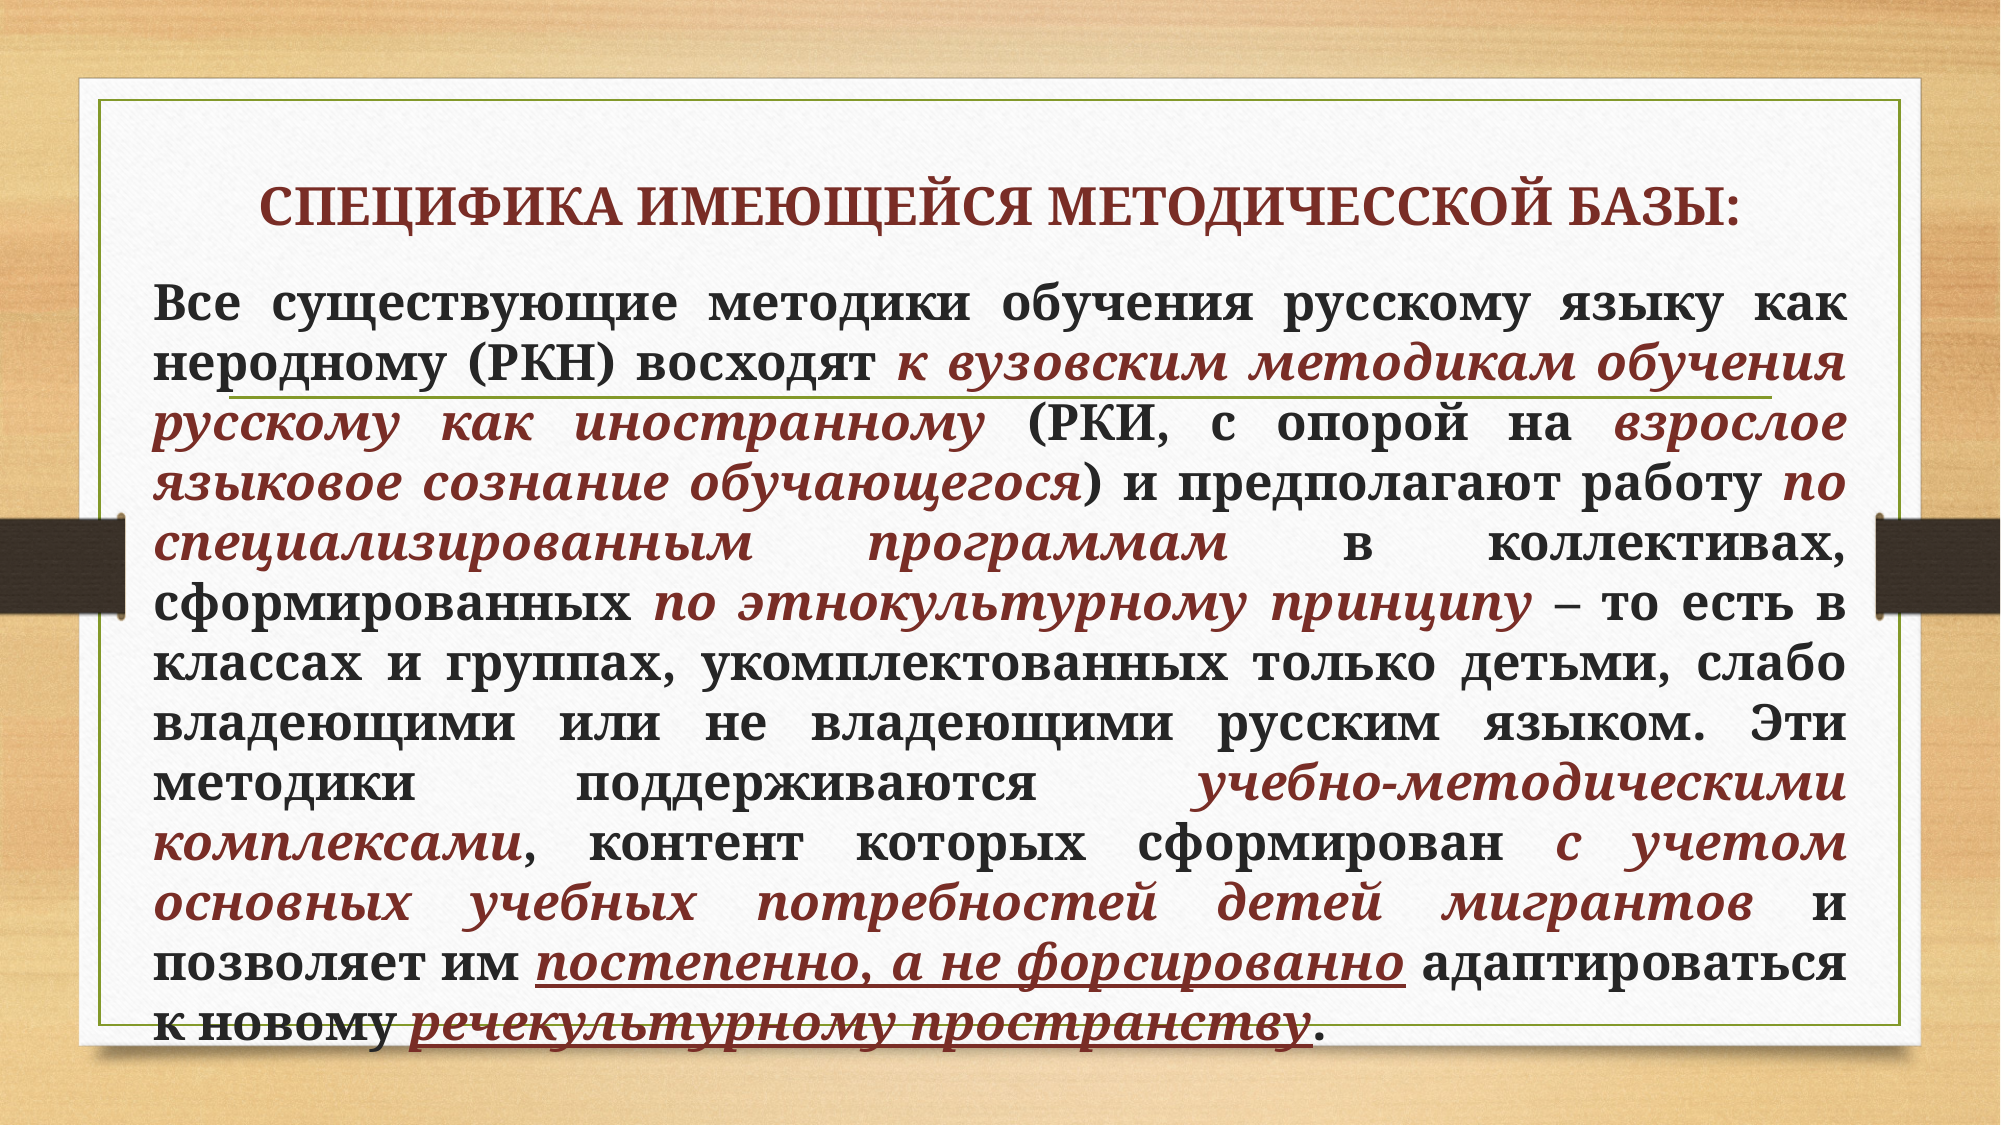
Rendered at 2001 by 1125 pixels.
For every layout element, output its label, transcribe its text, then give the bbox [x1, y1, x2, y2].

list Все существующие методики обучения русскому языку как неродному (РКН) восходят к вузовским методикам обучения русскому как иностранному (РКИ, с опорой на взрослое языковое сознание обучающегося) и предполагают работу по специализированным программам в коллективах, сформированных по этнокультурному принципу – то есть в классах и группах, укомплектованных только детьми, слабо владеющими или не владеющими русским языком. Эти методики поддерживаются учебно-методическими комплексами, контент которых сформирован с учетом основных учебных потребностей детей мигрантов и позволяет им постепенно, а не форсированно адаптироваться к новому речекультурному пространству. [138, 262, 1863, 986]
picture [0, 0, 2001, 1125]
title СПЕЦИФИКА ИМЕЮЩЕЙСЯ МЕТОДИЧЕССКОЙ БАЗЫ: [103, 145, 1898, 263]
